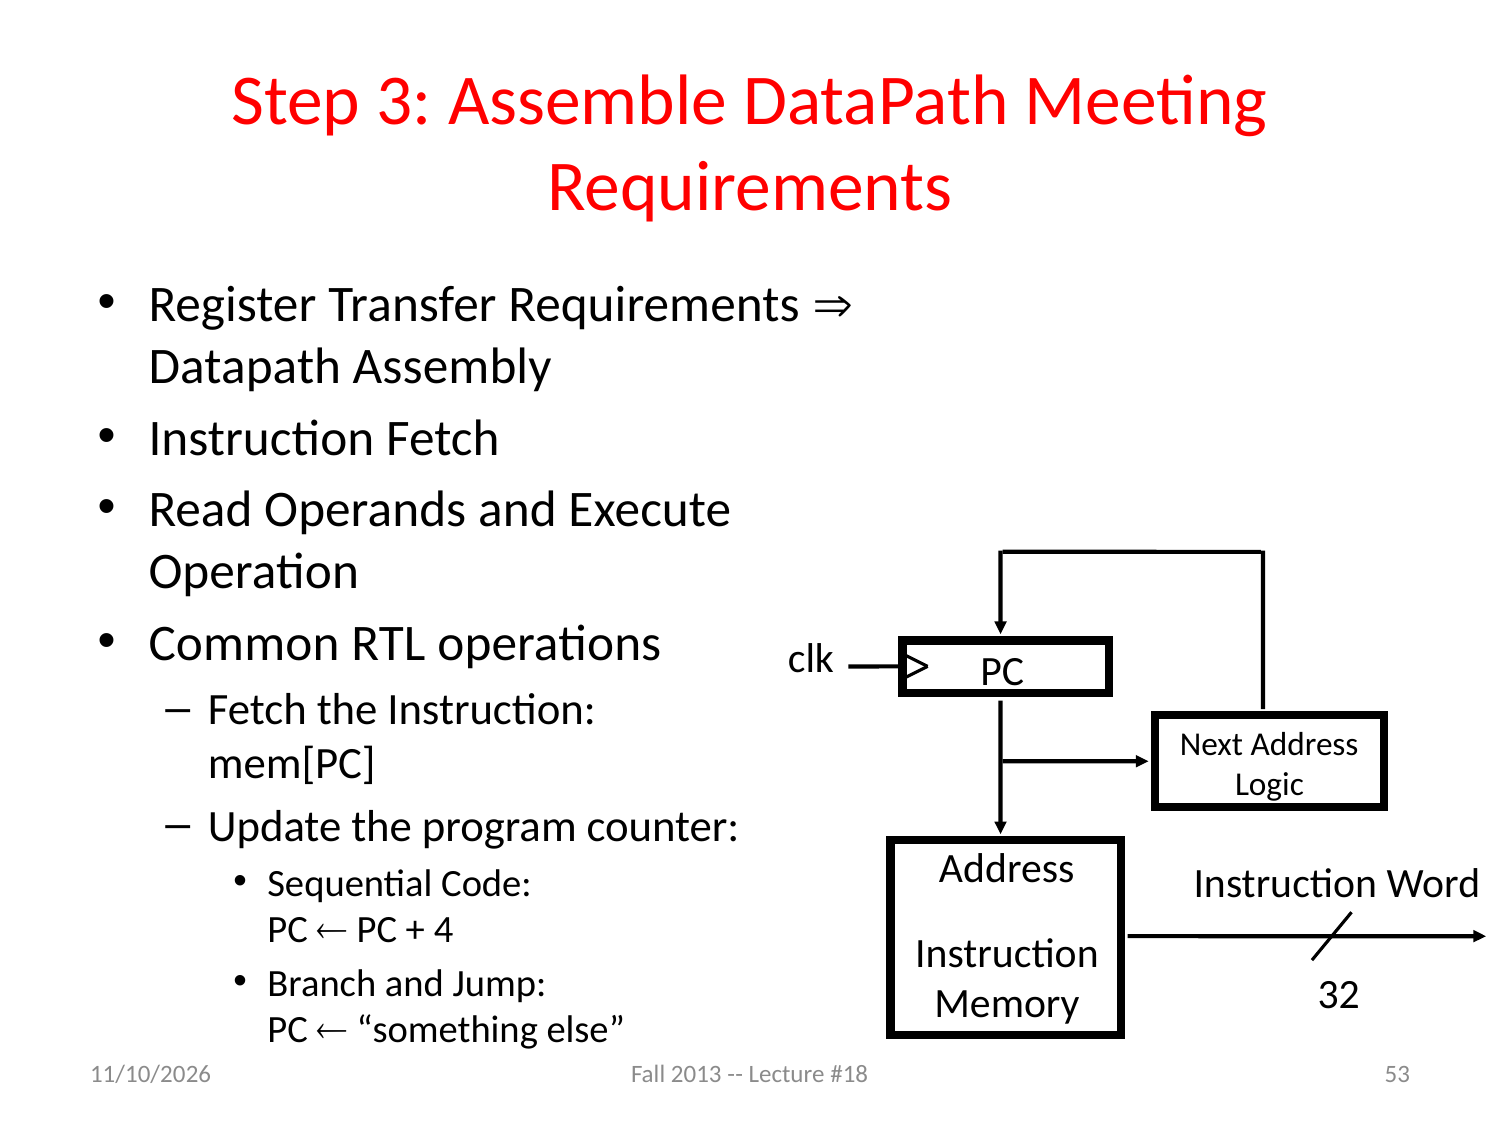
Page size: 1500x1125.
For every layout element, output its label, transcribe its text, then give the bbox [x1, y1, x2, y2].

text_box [1154, 714, 1385, 811]
text_box clk [773, 623, 850, 689]
text_box PC [965, 636, 1040, 701]
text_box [890, 833, 1122, 1036]
text_box [1332, 930, 1486, 943]
text_box [1040, 640, 1109, 694]
slide_number 53 [1074, 1042, 1425, 1103]
footer Fall 2013 -- Lecture #18 [512, 1042, 988, 1103]
text_box [1002, 755, 1149, 768]
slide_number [75, 1042, 425, 1103]
list Register Transfer Requirements  Datapath Assembly Instruction Fetch Read Operands and Execute Operation Common RTL operations Fetch the Instruction: mem[PC] Update the program counter: Sequential Code: PC  PC + 4 Branch and Jump: PC  “something else” [82, 262, 921, 1063]
text_box [994, 700, 1007, 831]
title Step 3: Assemble DataPath Meeting Requirements [75, 45, 1425, 233]
text_box 32 [1302, 959, 1375, 1024]
text_box [902, 640, 965, 694]
text_box [994, 550, 1007, 635]
text_box Instruction Word [1178, 848, 1496, 914]
